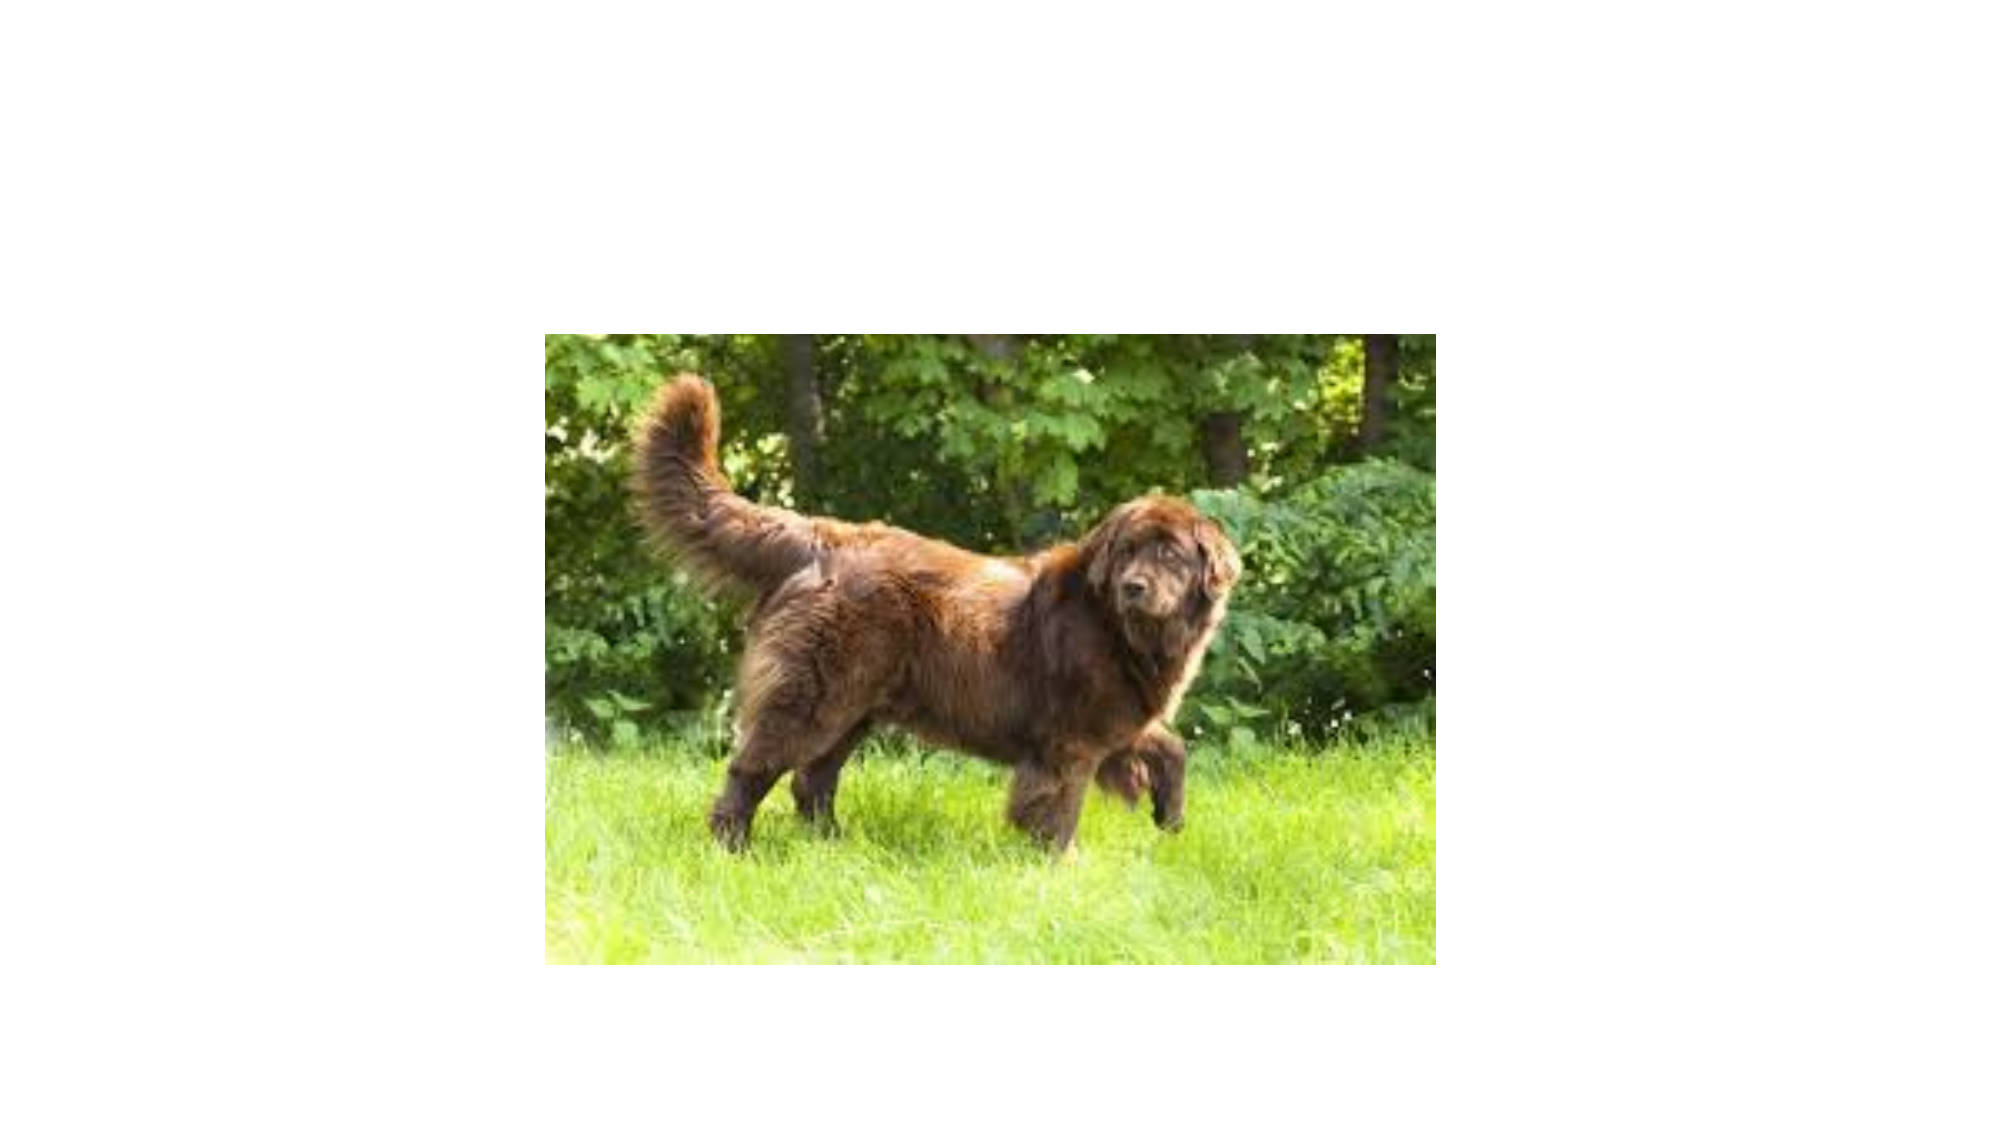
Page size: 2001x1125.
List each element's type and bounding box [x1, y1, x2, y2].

list [545, 334, 1436, 965]
